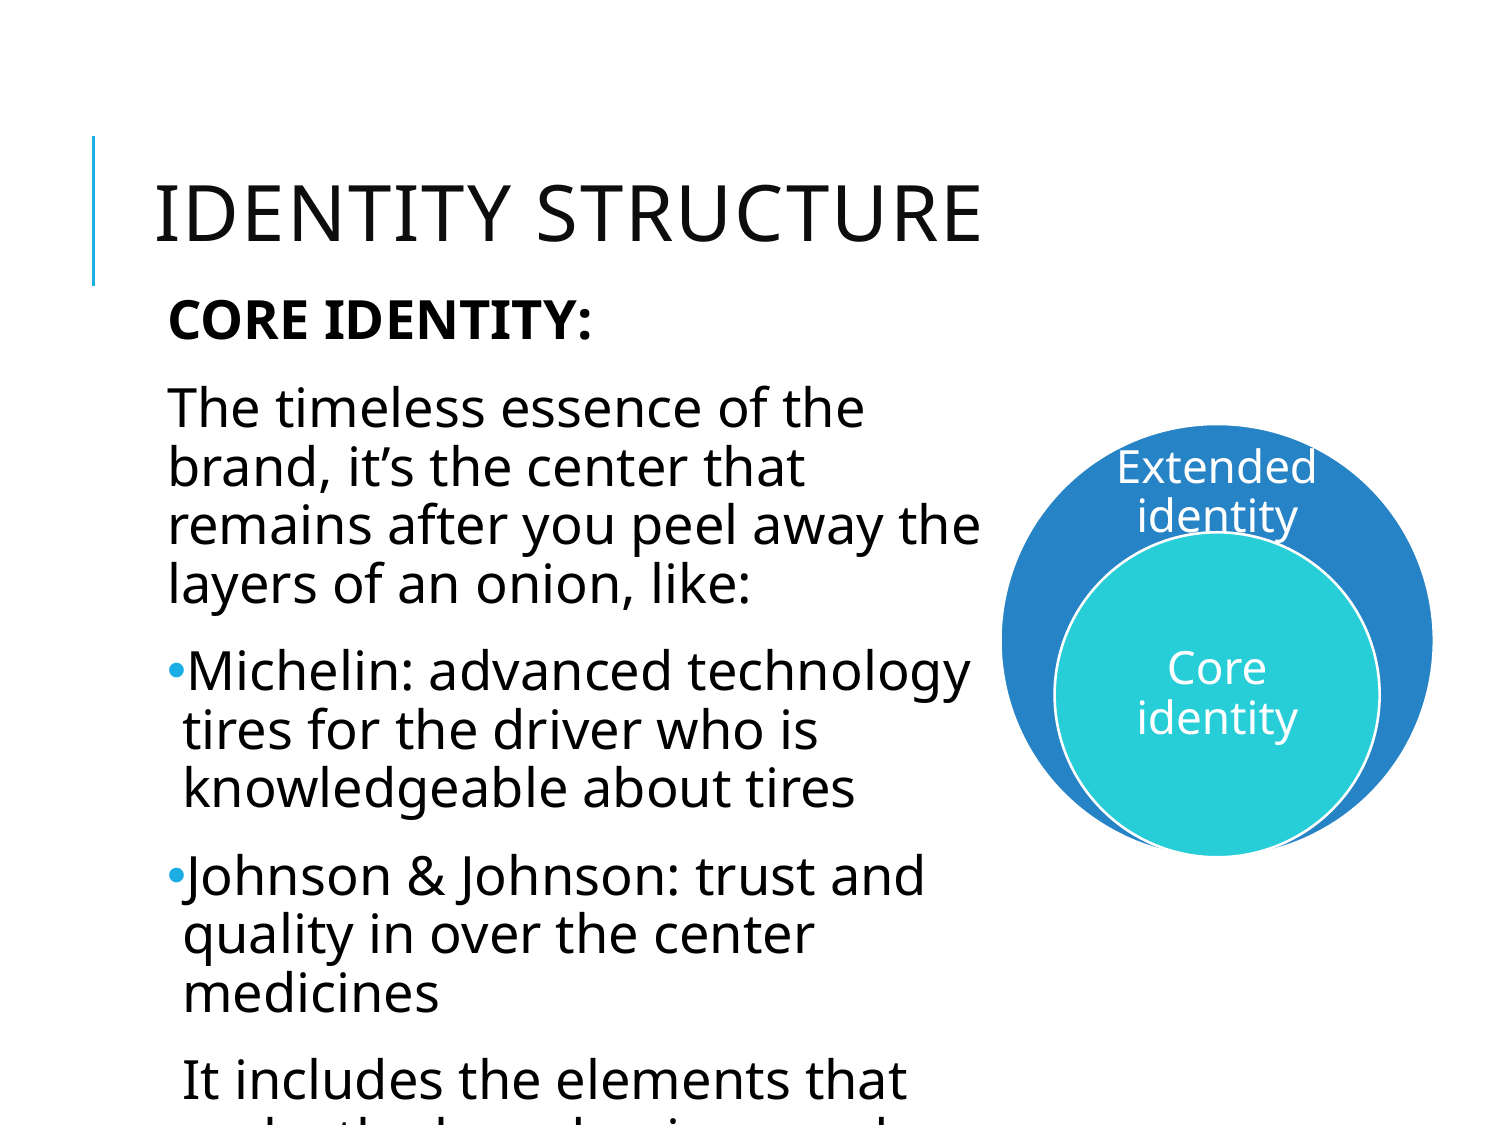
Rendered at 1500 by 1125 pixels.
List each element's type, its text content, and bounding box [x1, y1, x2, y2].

title Identity structure [139, 173, 1374, 264]
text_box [953, 423, 1481, 858]
list CORE IDENTITY: The timeless essence of the brand, it’s the center that remains after you peel away the layers of an onion, like: Michelin: advanced technology tires for the driver who is knowledgeable about tires Johnson & Johnson: trust and quality in over the center medicines It includes the elements that make the brand unique and valuable, value proposition and credibility [159, 285, 1001, 997]
